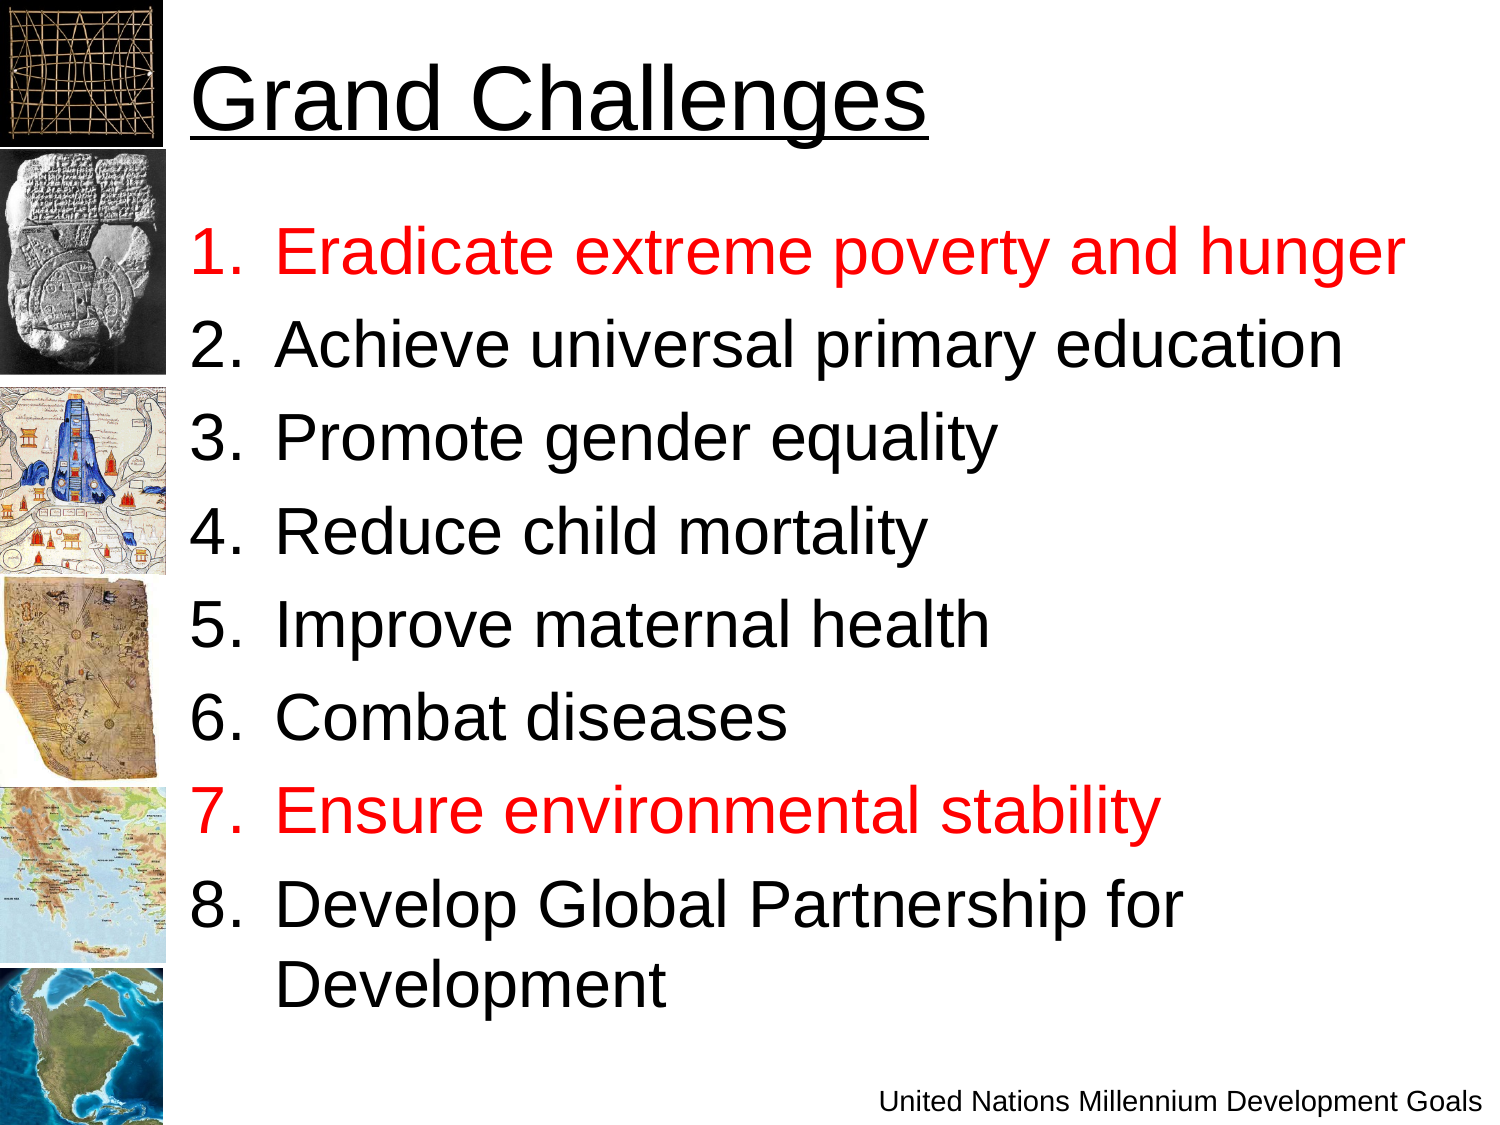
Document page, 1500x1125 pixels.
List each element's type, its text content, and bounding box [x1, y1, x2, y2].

picture [0, 387, 166, 963]
title Grand Challenges [174, 0, 1475, 188]
picture [0, 0, 163, 147]
picture [0, 149, 166, 375]
text_box United Nations Millennium Development Goals [863, 1074, 1499, 1125]
list Eradicate extreme poverty and hunger Achieve universal primary education Promote gender equality Reduce child mortality Improve maternal health Combat diseases Ensure environmental stability Develop Global Partnership for Development [174, 200, 1475, 1125]
picture [0, 968, 163, 1125]
